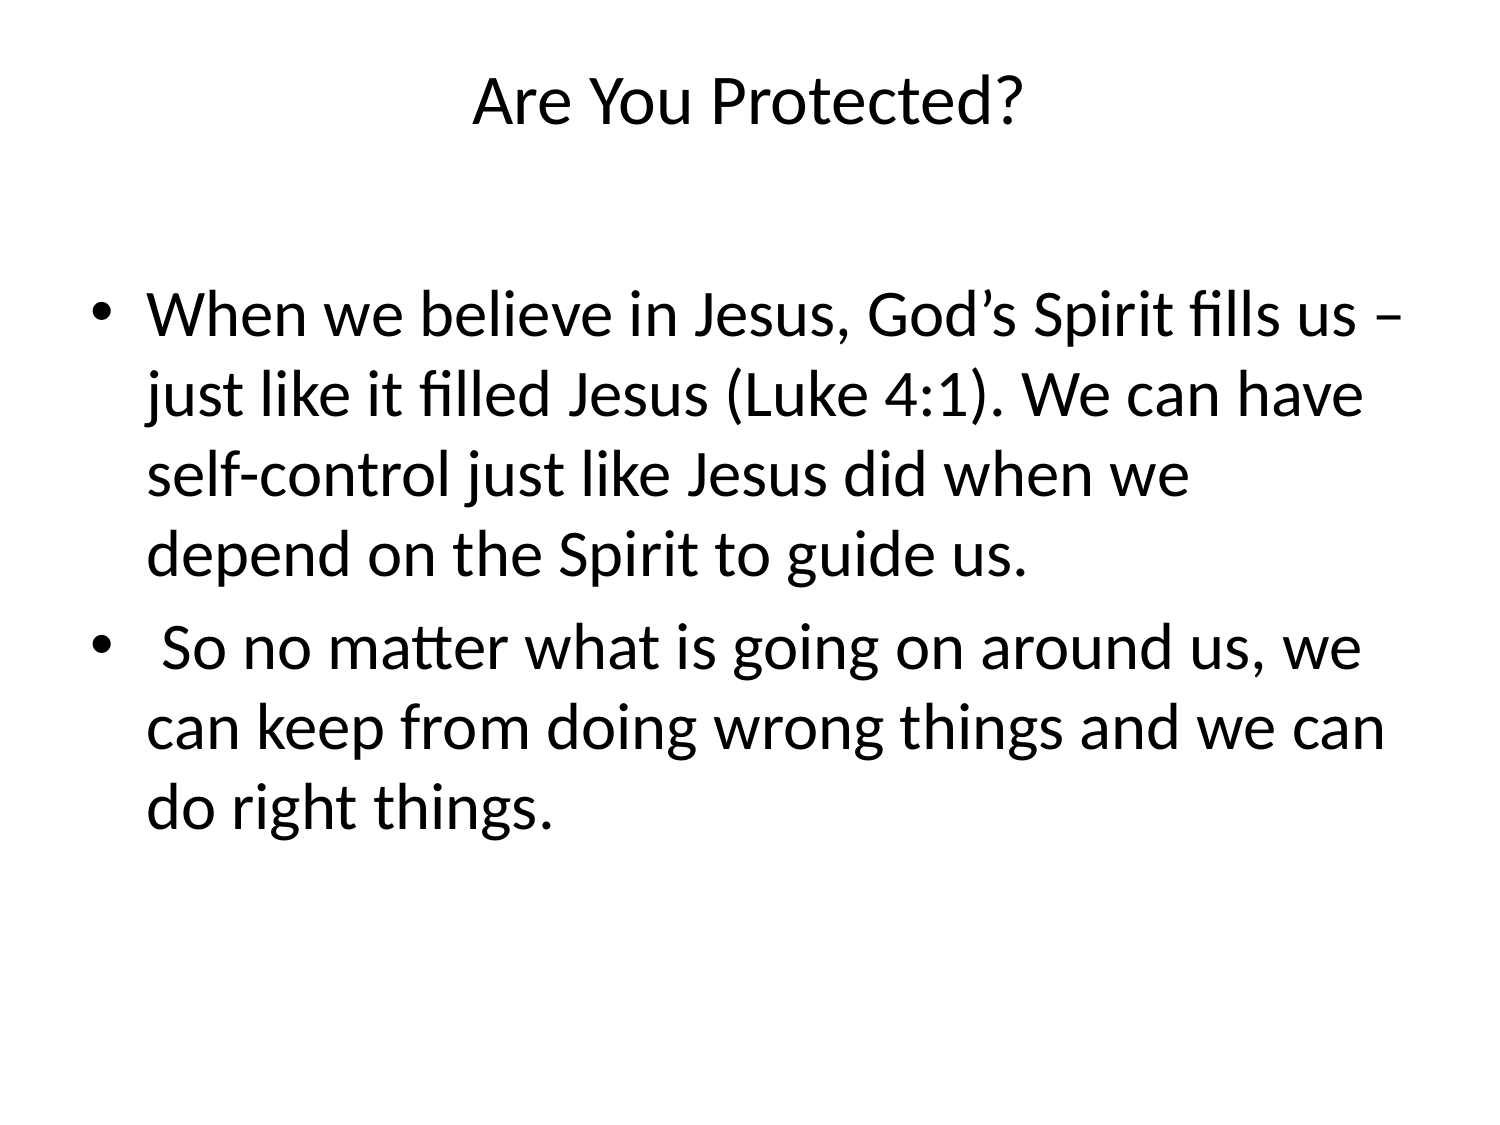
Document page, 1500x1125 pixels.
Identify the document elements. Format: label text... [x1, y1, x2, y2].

title Are You Protected? [75, 45, 1425, 233]
list When we believe in Jesus, God’s Spirit fills us – just like it filled Jesus (Luke 4:1). We can have self-control just like Jesus did when we depend on the Spirit to guide us. So no matter what is going on around us, we can keep from doing wrong things and we can do right things. [75, 262, 1425, 1005]
